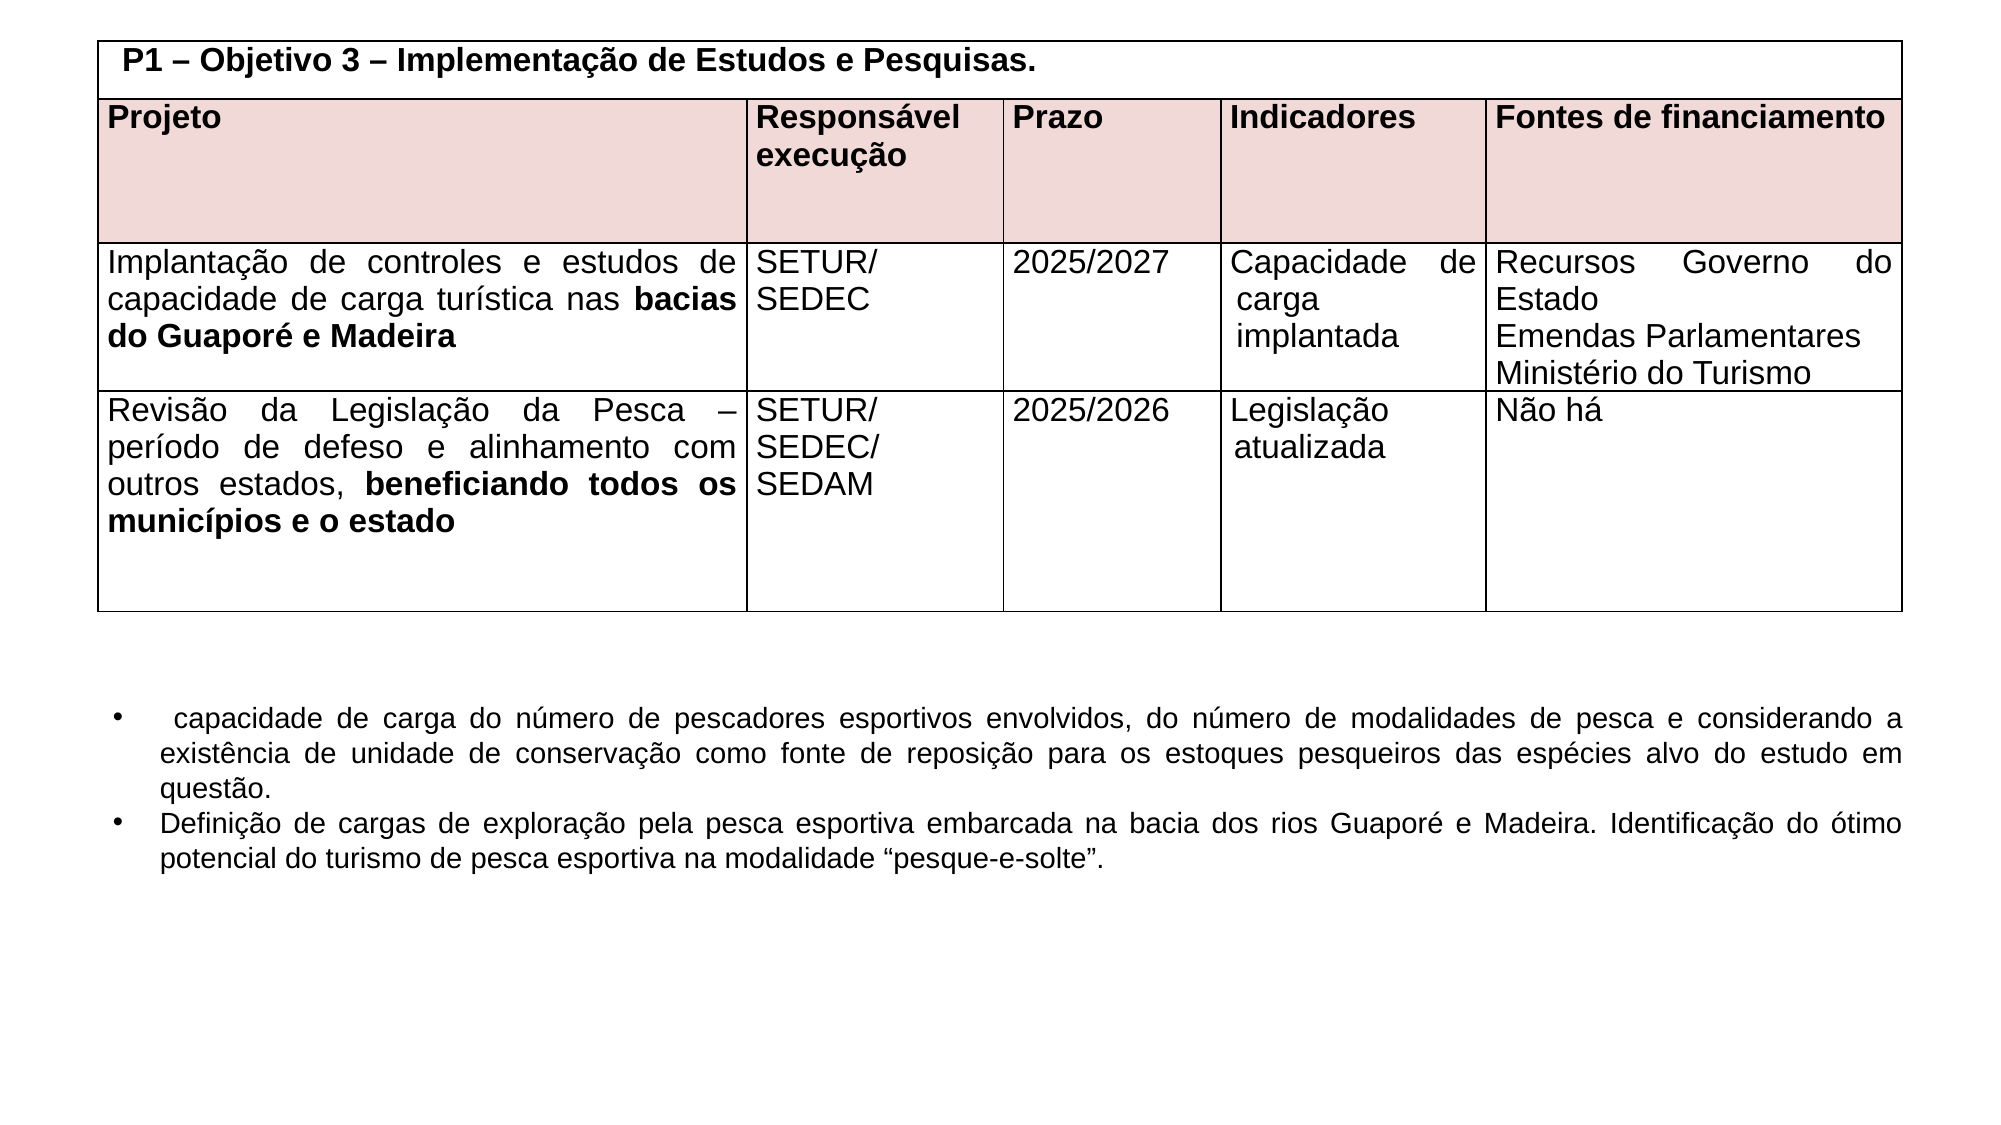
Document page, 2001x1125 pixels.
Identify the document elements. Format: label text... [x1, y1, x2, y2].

table_cell Legislação atualizada [1222, 392, 1485, 611]
table_cell Recursos Governo do Estado Emendas Parlamentares Ministério do Turismo [1487, 244, 1901, 390]
table_cell Capacidade de carga implantada [1222, 244, 1485, 390]
table_cell Revisão da Legislação da Pesca – período de defeso e alinhamento com outros estados, beneficiando todos os municípios e o estado [99, 392, 746, 611]
table_cell Responsável execução [748, 100, 1003, 242]
table_cell 2025/2027 [1004, 244, 1220, 390]
table_cell SETUR/ SEDEC [748, 244, 1003, 390]
table_cell Indicadores [1222, 100, 1485, 242]
table_cell Implantação de controles e estudos de capacidade de carga turística nas bacias do Guaporé e Madeira [99, 244, 746, 390]
table_cell Não há [1487, 392, 1901, 611]
table_cell Prazo [1004, 100, 1220, 242]
table_cell 2025/2026 [1004, 392, 1220, 611]
table_header P1 – Objetivo 3 – Implementação de Estudos e Pesquisas. [99, 42, 1901, 98]
table_cell SETUR/SEDEC/ SEDAM [748, 392, 1003, 611]
table_cell Projeto [99, 100, 746, 242]
table_cell Fontes de financiamento [1487, 100, 1901, 242]
text_box capacidade de carga do número de pescadores esportivos envolvidos, do número de modalidades de pesca e considerando a existência de unidade de conservação como fonte de reposição para os estoques pesqueiros das espécies alvo do estudo em questão. Definição de cargas de exploração pela pesca esportiva embarcada na bacia dos rios Guaporé e Madeira. Identificação do ótimo potencial do turismo de pesca esportiva na modalidade “pesque-e-solte”. [98, 691, 1921, 882]
